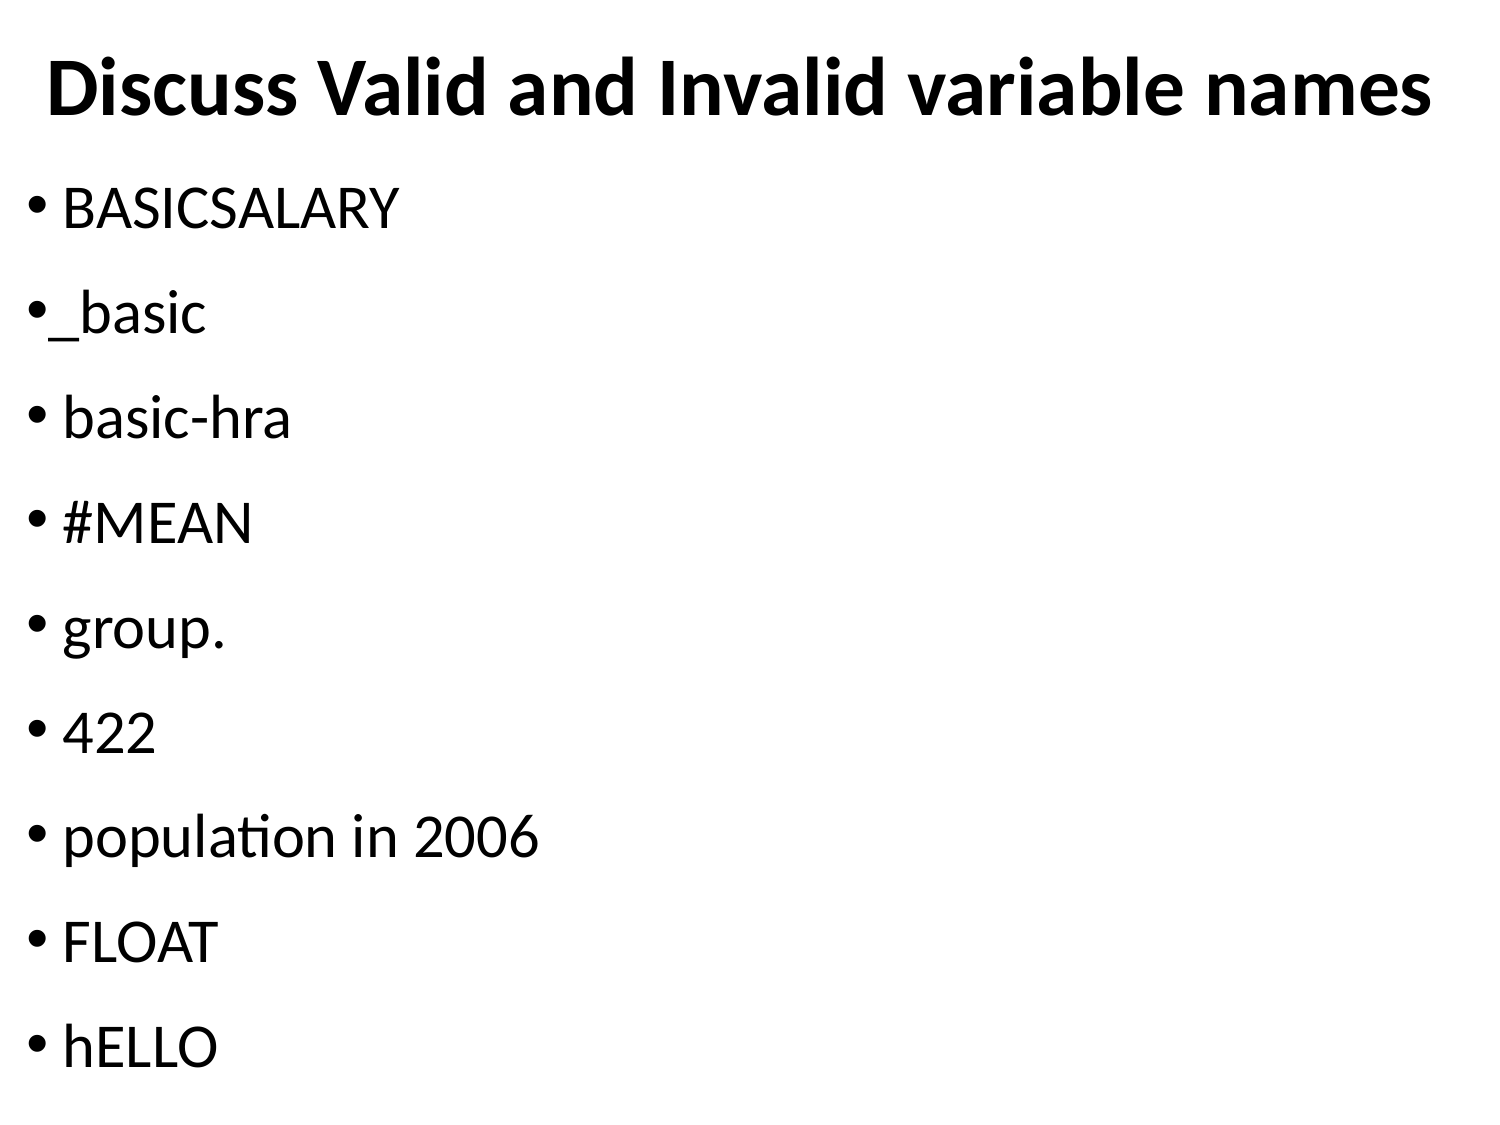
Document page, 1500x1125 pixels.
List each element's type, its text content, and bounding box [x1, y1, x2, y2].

text_box BASICSALARY _basic basic-hra #MEAN group. 422 population in 2006 FLOAT hELLO [11, 128, 1489, 1088]
title Discuss Valid and Invalid variable names [28, 23, 1454, 128]
